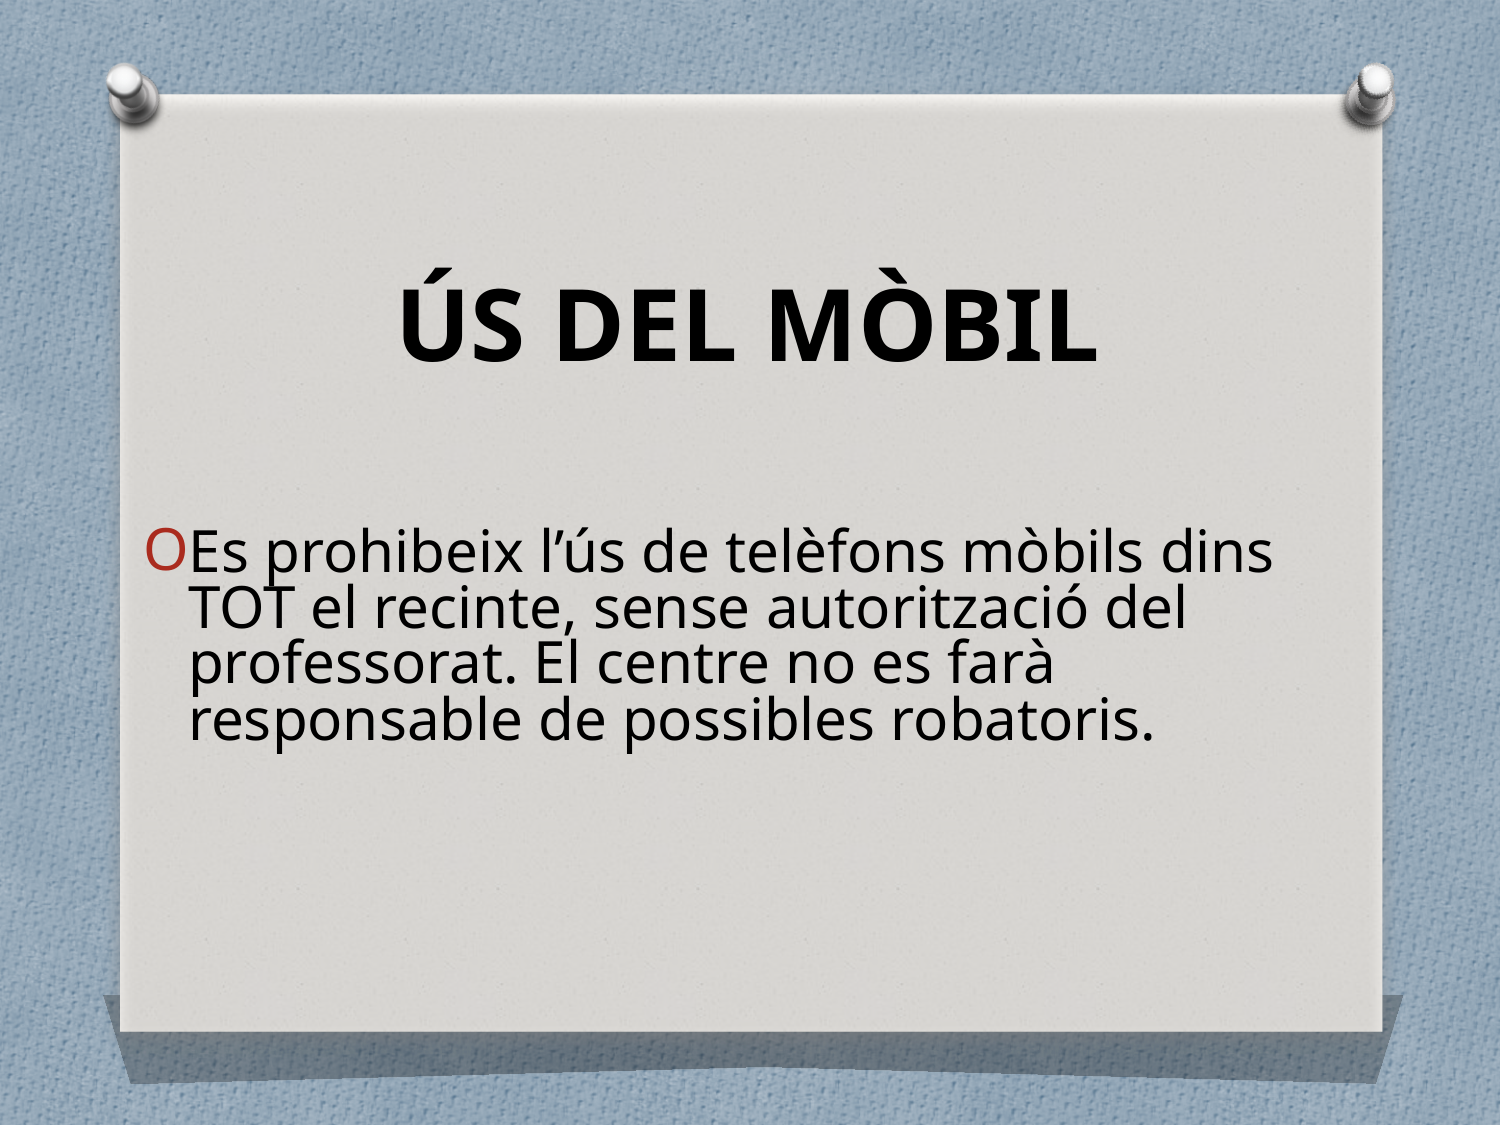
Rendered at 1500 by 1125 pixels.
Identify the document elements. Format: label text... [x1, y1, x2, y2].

list ÚS DEL MÒBIL Es prohibeix l’ús de telèfons mòbils dins TOT el recinte, sense autorització del professorat. El centre no es farà responsable de possibles robatoris. [128, 195, 1383, 1029]
picture [0, 0, 1500, 1125]
